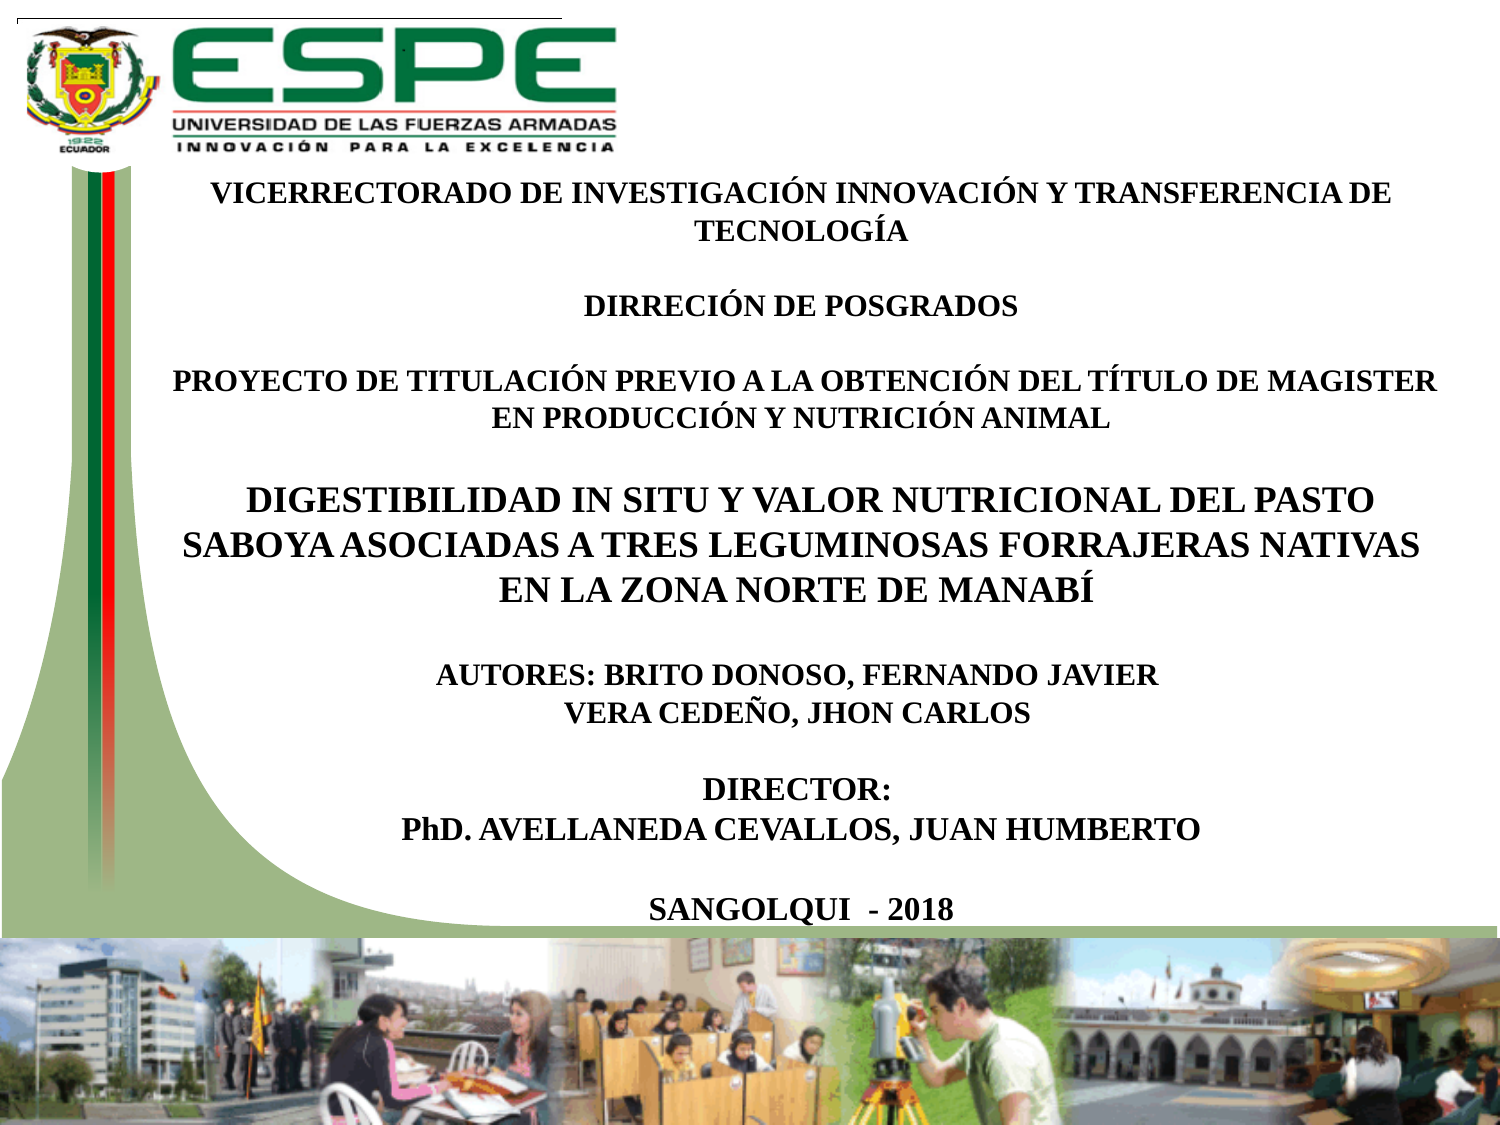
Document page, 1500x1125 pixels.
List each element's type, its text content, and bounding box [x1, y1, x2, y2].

picture [0, 938, 1500, 1125]
text_box VICERRECTORADO DE INVESTIGACIÓN INNOVACIÓN Y TRANSFERENCIA DE TECNOLOGÍA DIRRECIÓN DE POSGRADOS PROYECTO DE TITULACIÓN PREVIO A LA OBTENCIÓN DEL TÍTULO DE MAGISTER EN PRODUCCIÓN Y NUTRICIÓN ANIMAL DIGESTIBILIDAD IN SITU Y VALOR NUTRICIONAL DEL PASTO SABOYA ASOCIADAS A TRES LEGUMINOSAS FORRAJERAS NATIVAS EN LA ZONA NORTE DE MANABÍ AUTORES: BRITO DONOSO, FERNANDO JAVIER VERA CEDEÑO, JHON CARLOS DIRECTOR: PhD. AVELLANEDA CEVALLOS, JUAN HUMBERTO SANGOLQUI - 2018 [147, 165, 1456, 1047]
picture [0, 18, 622, 166]
